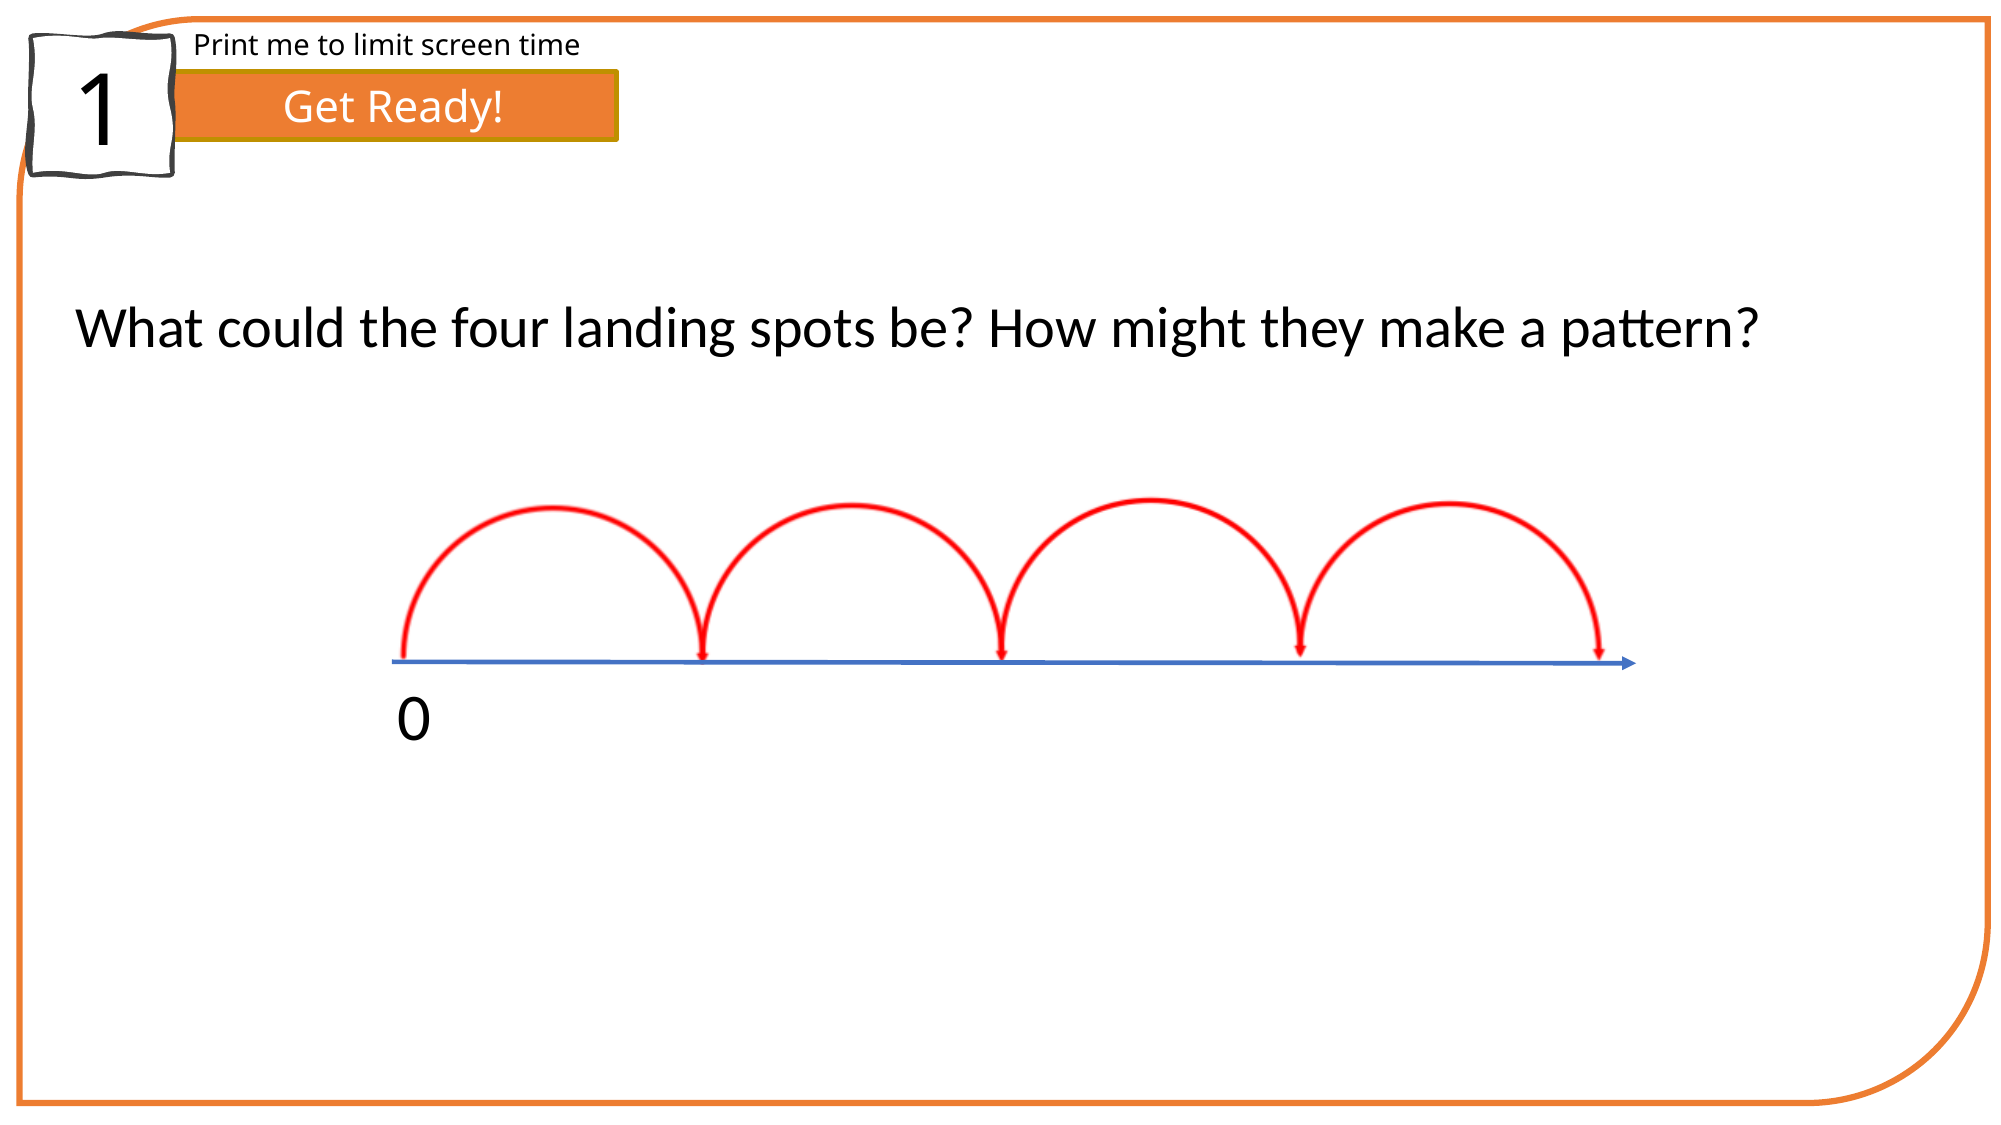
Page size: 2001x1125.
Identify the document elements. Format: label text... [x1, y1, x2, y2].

text_box [18, 18, 1989, 1105]
picture [396, 489, 1613, 661]
text_box What could the four landing spots be? How might they make a pattern? [60, 281, 1869, 367]
text_box Print me to limit screen time [178, 18, 650, 69]
text_box 1 [29, 35, 173, 175]
text_box Get Ready! [170, 71, 617, 140]
text_box 0 [382, 666, 466, 761]
